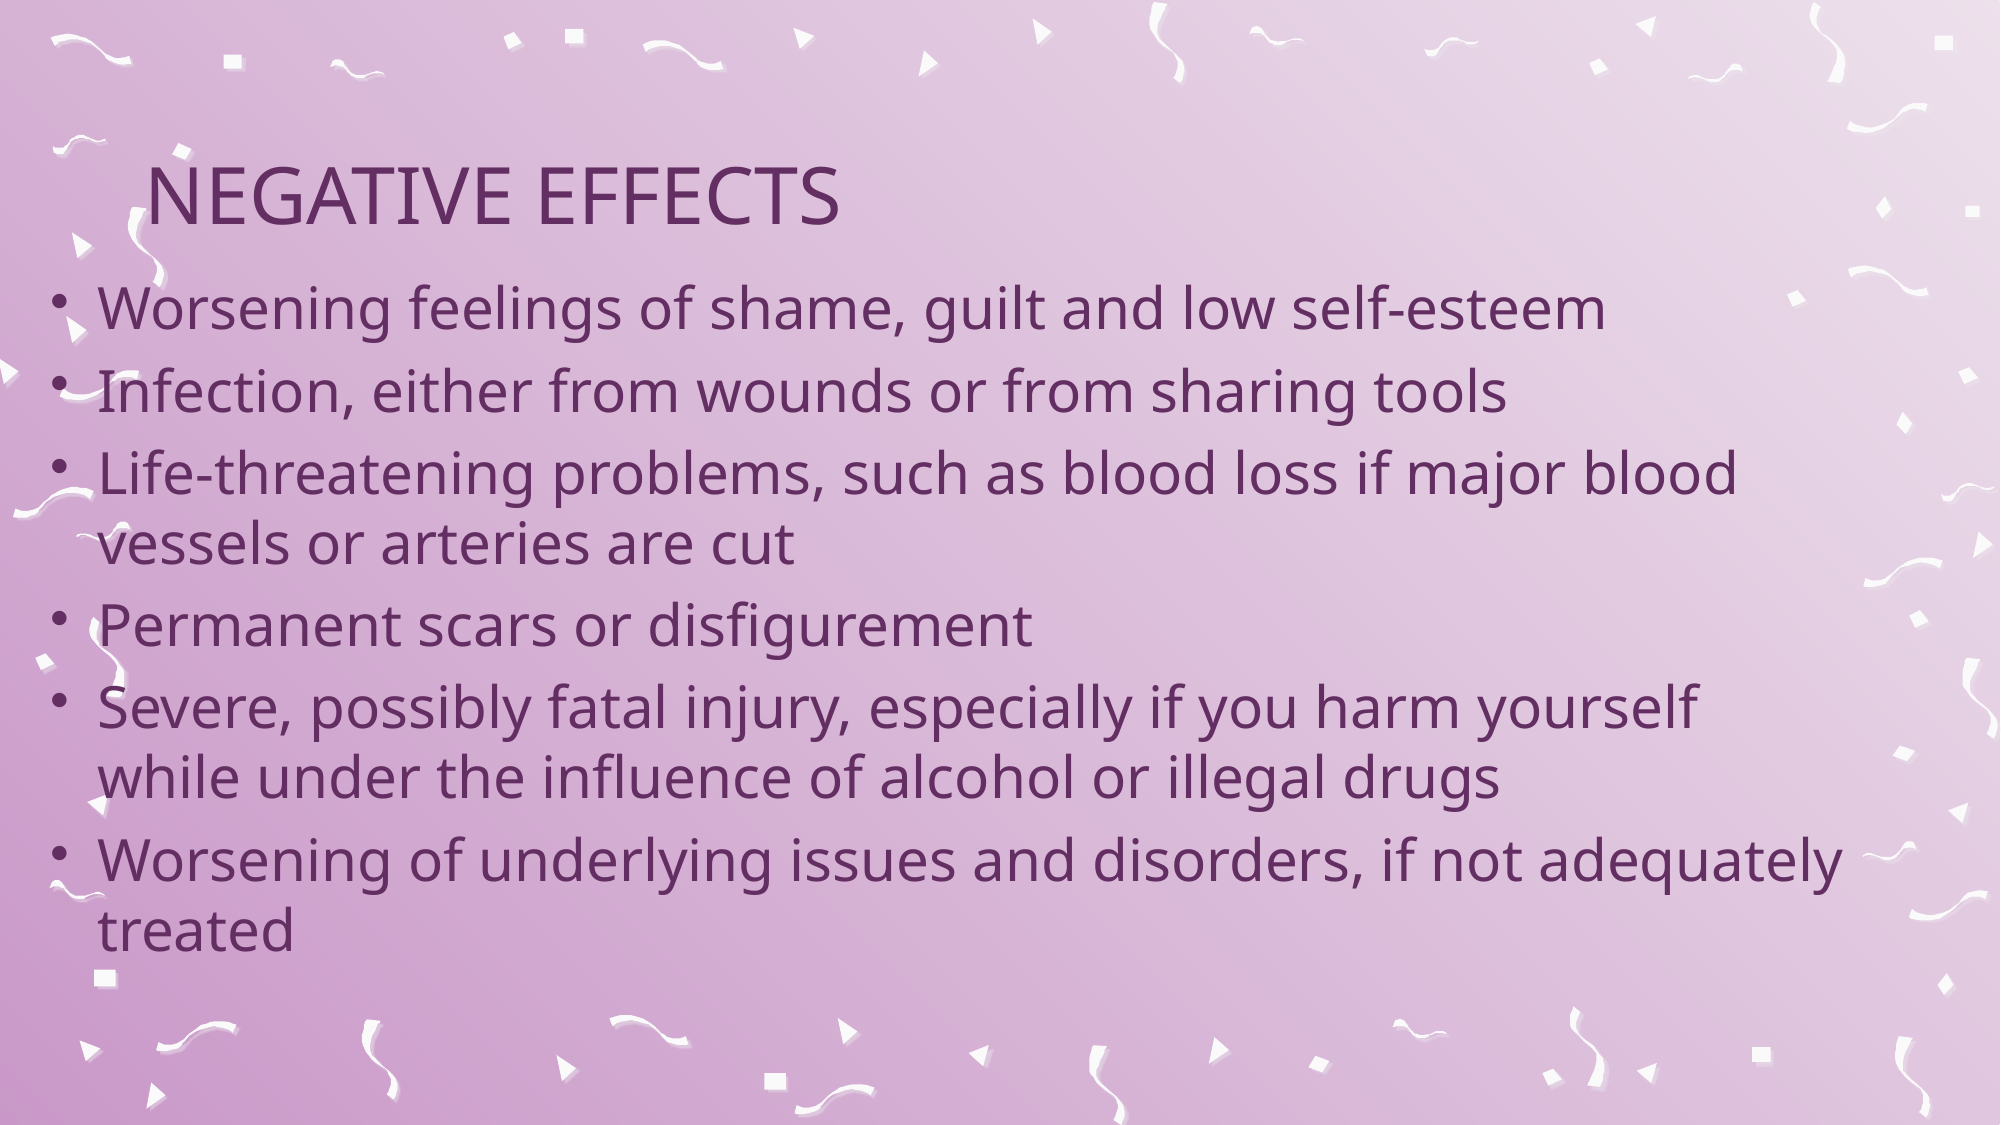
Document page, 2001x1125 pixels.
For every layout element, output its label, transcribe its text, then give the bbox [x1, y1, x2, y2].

title Negative effects [137, 52, 1863, 240]
list Worsening feelings of shame, guilt and low self-esteem Infection, either from wounds or from sharing tools Life-threatening problems, such as blood loss if major blood vessels or arteries are cut Permanent scars or disfigurement Severe, possibly fatal injury, especially if you harm yourself while under the influence of alcohol or illegal drugs Worsening of underlying issues and disorders, if not adequately treated [37, 264, 1863, 1012]
